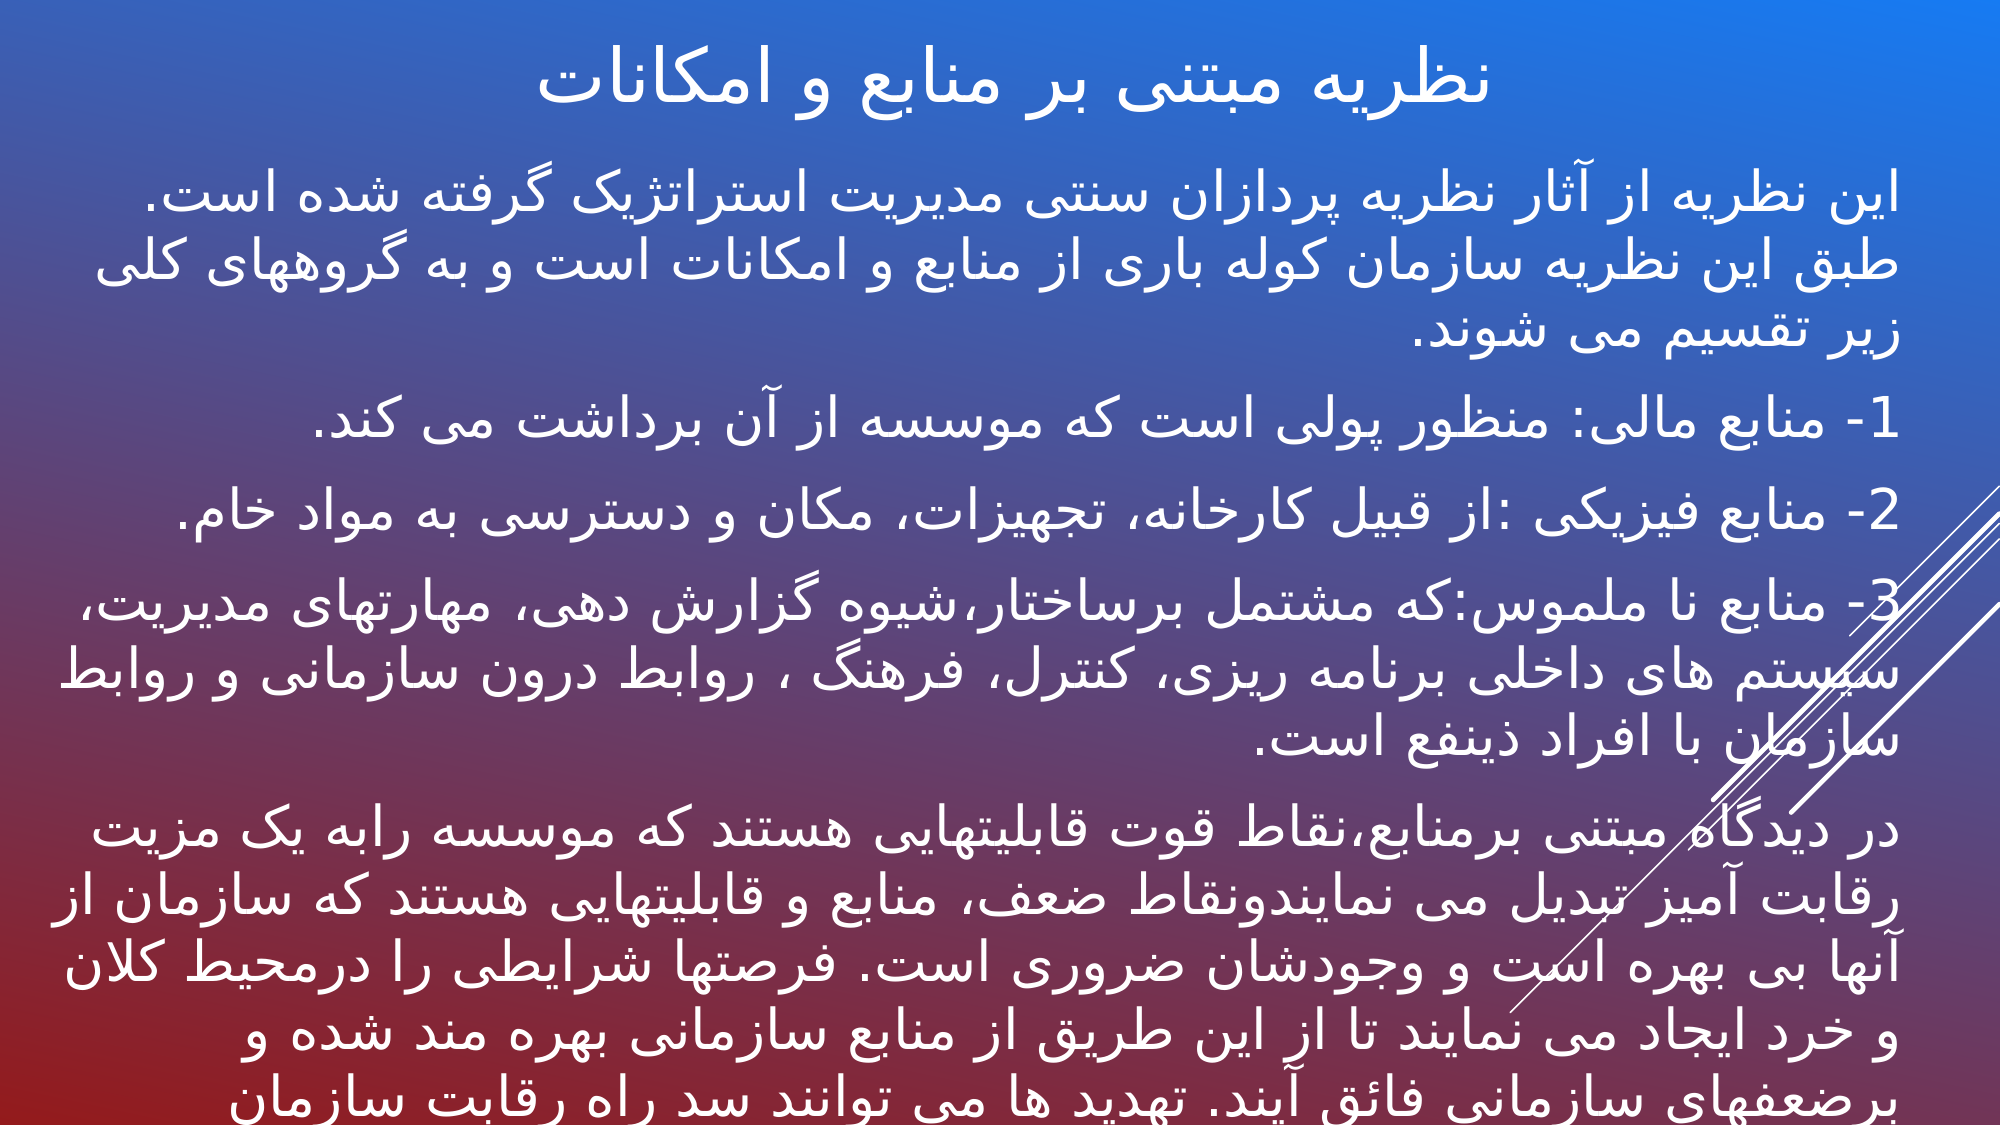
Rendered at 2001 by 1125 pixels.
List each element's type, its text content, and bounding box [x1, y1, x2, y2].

list این نظریه از آثار نظریه پردازان سنتی مدیریت استراتژیک گرفته شده است. طبق این نظریه سازمان کوله باری از منابع و امکانات است و به گروههای کلی زیر تقسیم می شوند. 1- منابع مالی: منظور پولی است که موسسه از آن برداشت می کند. 2- منابع فیزیکی :‌از قبیل کارخانه، تجهیزات، مکان و دسترسی به مواد خام. 3- منابع نا ملموس:که مشتمل برساختار،‌شیوه گزارش دهی، مهارتهای مدیریت، سیستم های داخلی برنامه ریزی، کنترل،‌ فرهنگ ، روابط درون سازمانی و روابط سازمان با افراد ذینفع است. در دیدگاه مبتنی برمنابع،نقاط قوت قابلیتهایی هستند که موسسه رابه یک مزیت رقابت آمیز تبدیل می نمایندونقاط ضعف، منابع و قابلیتهایی هستند که سازمان از آنها بی بهره است و وجودشان ضروری است. فرصتها شرایطی را درمحیط کلان و خرد ایجاد می نمایند تا از این طریق از منابع سازمانی بهره مند شده و برضعفهای سازمانی فائق آیند. تهدید ها می توانند سد راه رقابت سازمان شوندوعواملی را فراهم نمایند که نارضایتی افراد ذینفع را تشدید کند. حال اگرمنابعی دراختیارسازمان باشد که تعدادی اندک ازسایرموسسات دارای آن منابع می باشندو یا تقلید ازآن پرهزینه باشد موسسه از یک مزیت رقابتی پایدار برخوردار خواهد بود. امتیازرقابتی پایدار امتیازی است که تقلید ازآن برای رقبا دشوار است. [35, 147, 1919, 1099]
title نظریه مبتنی بر منابع و امکانات [315, 0, 1716, 126]
